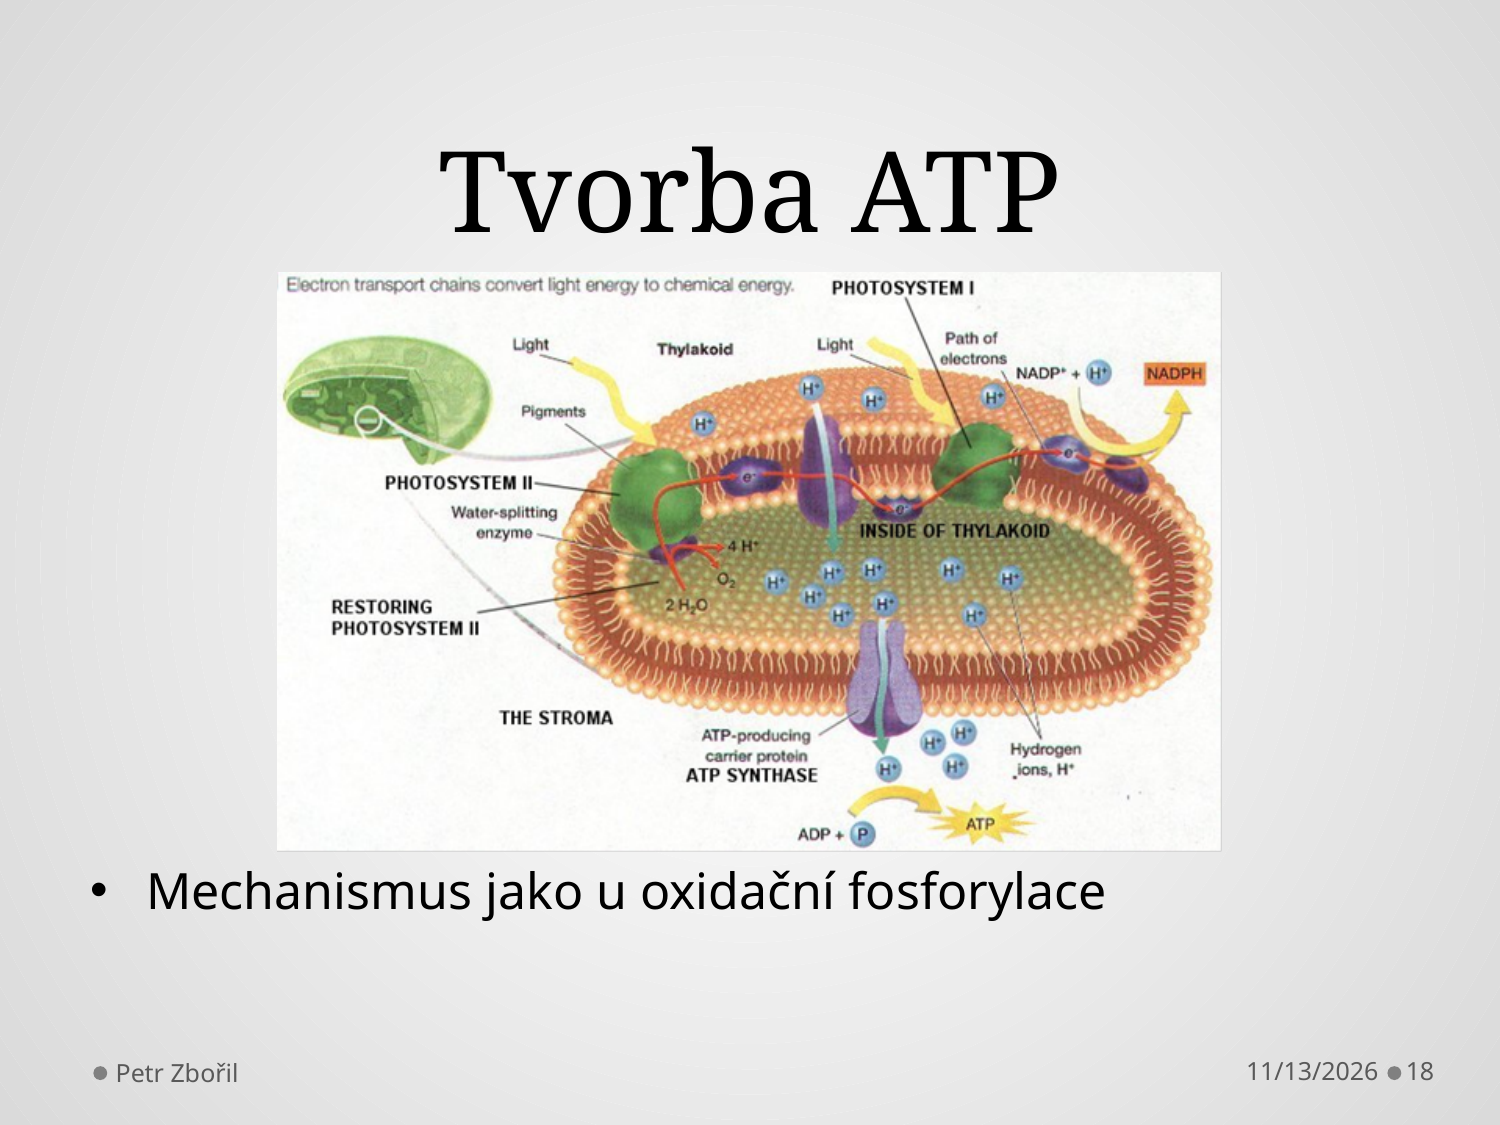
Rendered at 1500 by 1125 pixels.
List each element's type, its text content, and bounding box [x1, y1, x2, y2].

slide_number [1043, 1042, 1386, 1103]
footer Petr Zbořil [108, 1042, 576, 1103]
list Mechanismus jako u oxidační fosforylace [75, 361, 1425, 1005]
title Tvorba ATP [75, 0, 1425, 263]
slide_number 18 [1401, 1042, 1494, 1103]
picture [277, 272, 1223, 853]
